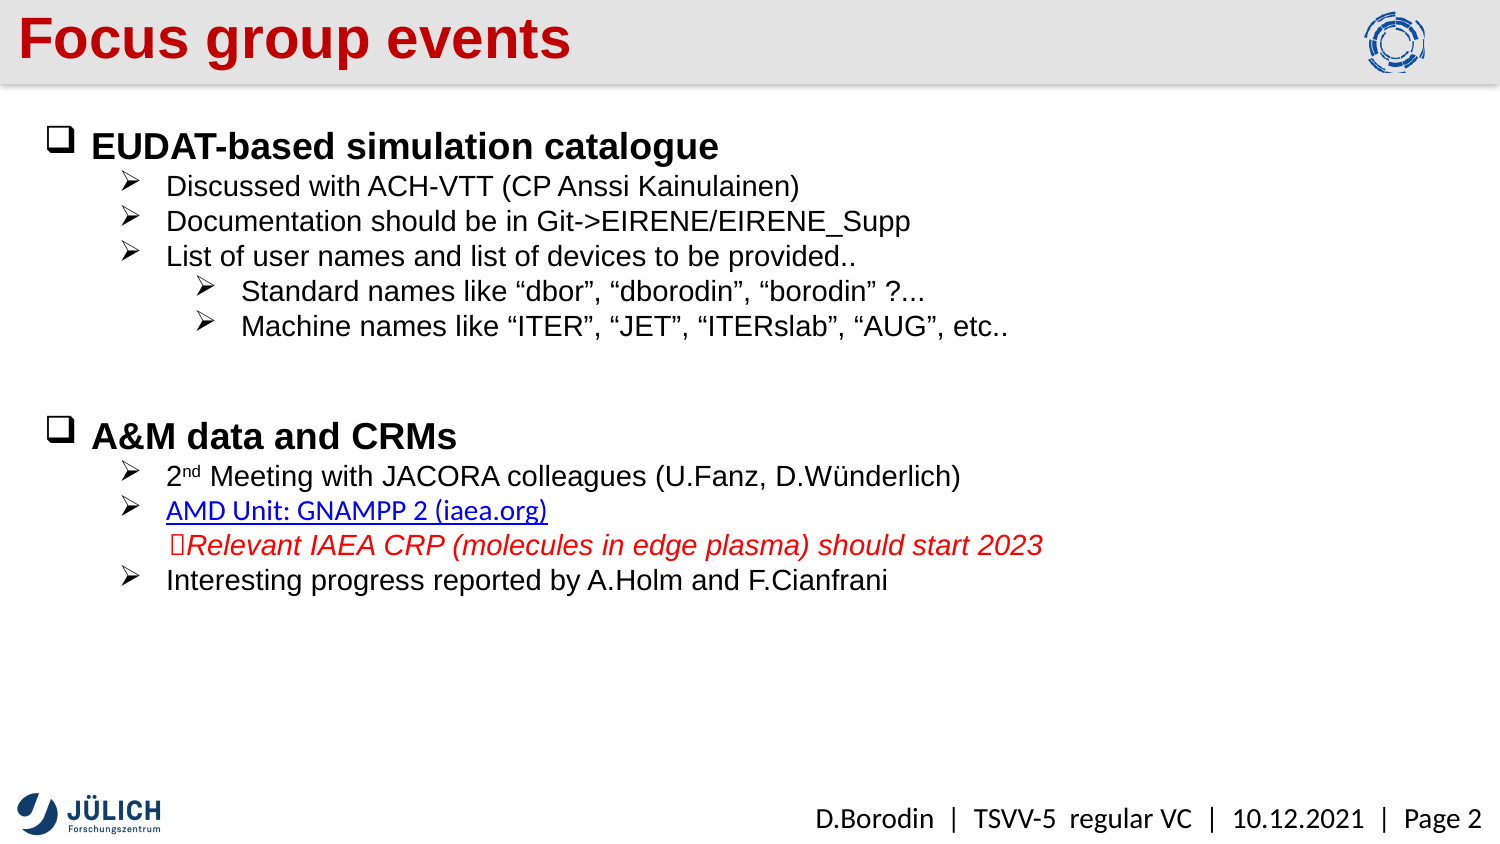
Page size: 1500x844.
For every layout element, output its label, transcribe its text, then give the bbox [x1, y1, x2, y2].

text_box EUDAT-based simulation catalogue Discussed with ACH-VTT (CP Anssi Kainulainen) Documentation should be in Git->EIRENE/EIRENE_Supp List of user names and list of devices to be provided.. Standard names like “dbor”, “dborodin”, “borodin” ?... Machine names like “ITER”, “JET”, “ITERslab”, “AUG”, etc.. A&M data and CRMs 2nd Meeting with JACORA colleagues (U.Fanz, D.Wünderlich) AMD Unit: GNAMPP 2 (iaea.org) Relevant IAEA CRP (molecules in edge plasma) should start 2023 Interesting progress reported by A.Holm and F.Cianfrani [29, 114, 1436, 604]
text_box Focus group events [3, 8, 1380, 65]
picture [17, 792, 161, 836]
